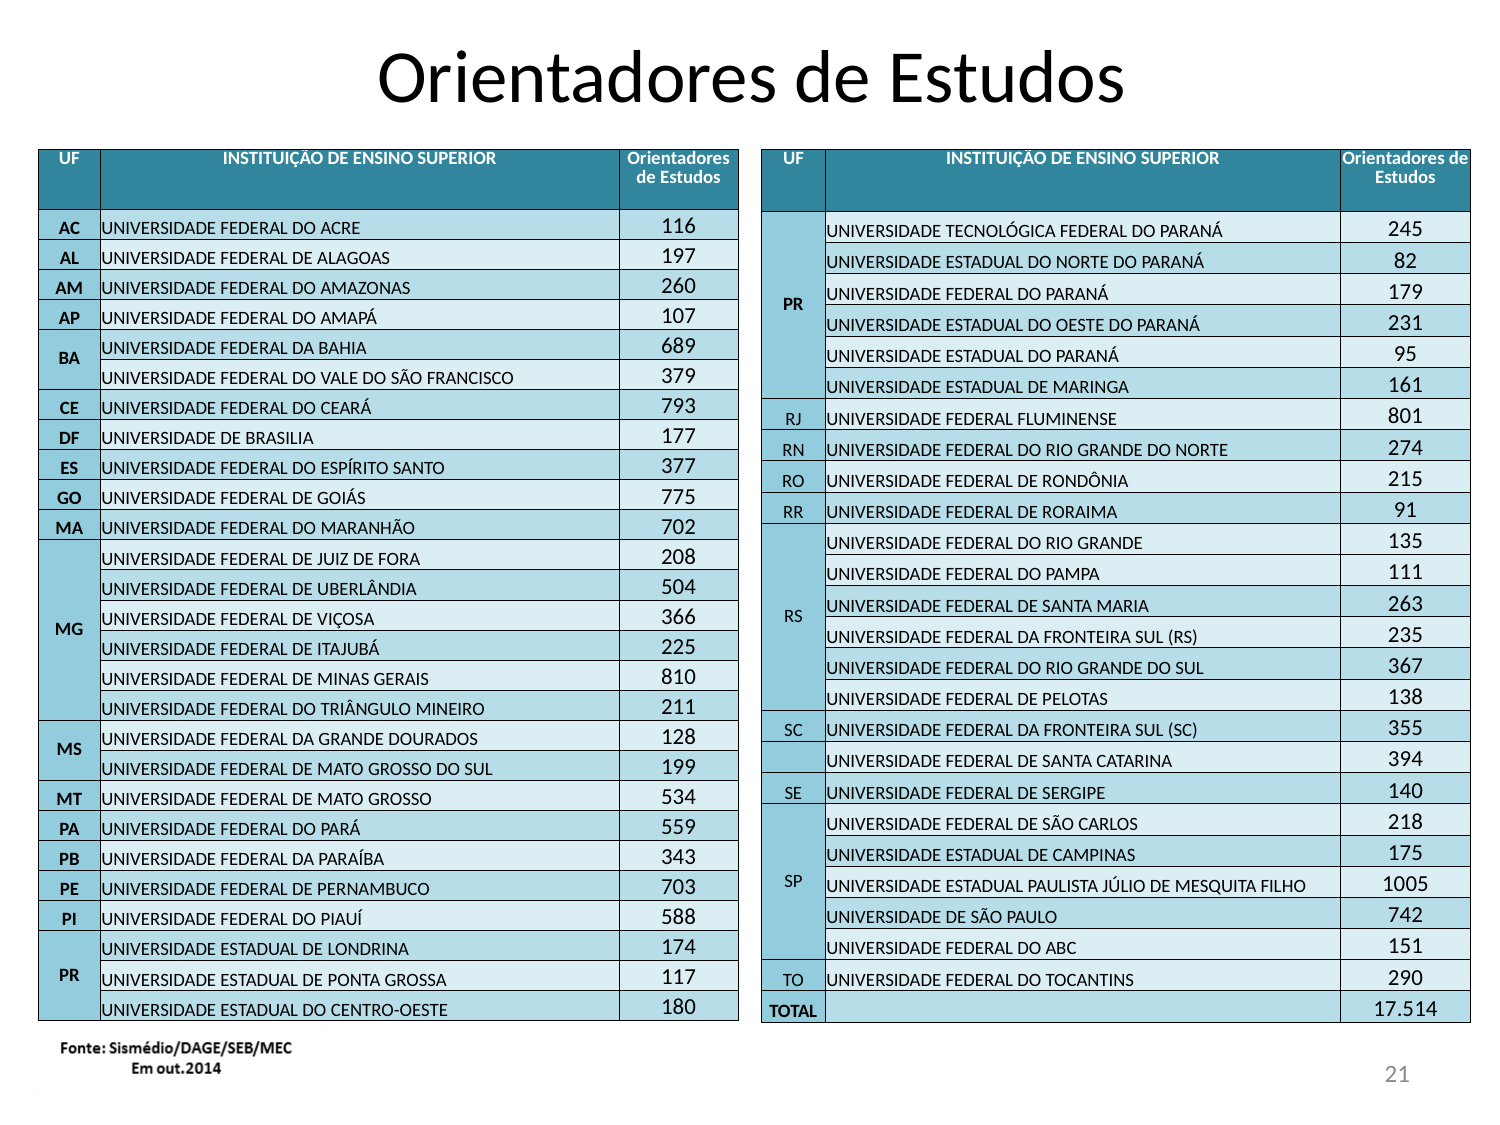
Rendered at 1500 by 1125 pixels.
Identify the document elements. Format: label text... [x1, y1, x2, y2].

table_cell 793 [620, 390, 738, 419]
table_cell 559 [620, 811, 738, 840]
table_cell UNIVERSIDADE FEDERAL DE MINAS GERAIS [101, 661, 619, 690]
table_cell PE [39, 871, 100, 900]
table_cell 742 [1341, 898, 1470, 928]
table_cell AC [39, 210, 100, 239]
table_cell PR [762, 212, 825, 398]
table_cell UNIVERSIDADE FEDERAL DO TOCANTINS [826, 960, 1340, 990]
table_cell UNIVERSIDADE FEDERAL DO AMAPÁ [101, 300, 619, 329]
table_cell PA [39, 811, 100, 840]
table_cell UNIVERSIDADE FEDERAL DE SERGIPE [826, 773, 1340, 803]
table_header UF [762, 150, 825, 211]
table_cell RR [762, 493, 825, 523]
table_cell UNIVERSIDADE ESTADUAL DE LONDRINA [101, 931, 619, 960]
table_cell UNIVERSIDADE FEDERAL DO ACRE [101, 210, 619, 239]
table_cell 95 [1341, 337, 1470, 367]
table_cell UNIVERSIDADE FEDERAL DO TRIÂNGULO MINEIRO [101, 691, 619, 720]
table_cell 177 [620, 420, 738, 449]
table_cell 208 [620, 540, 738, 569]
table_cell 225 [620, 631, 738, 660]
table_cell UNIVERSIDADE FEDERAL DE ITAJUBÁ [101, 631, 619, 660]
table_cell 290 [1341, 960, 1470, 990]
table_cell UNIVERSIDADE FEDERAL DO AMAZONAS [101, 270, 619, 299]
table_cell RN [762, 430, 825, 460]
table_cell SC [762, 711, 825, 741]
table_cell UNIVERSIDADE ESTADUAL DO PARANÁ [826, 337, 1340, 367]
table_cell TOTAL [762, 991, 825, 1022]
table_cell 274 [1341, 430, 1470, 460]
table_cell 197 [620, 240, 738, 269]
table_cell 140 [1341, 773, 1470, 803]
table_cell UNIVERSIDADE FEDERAL DE RORAIMA [826, 493, 1340, 523]
table_cell UNIVERSIDADE TECNOLÓGICA FEDERAL DO PARANÁ [826, 212, 1340, 242]
table_cell UNIVERSIDADE FEDERAL DE SÃO CARLOS [826, 804, 1340, 835]
table_cell 199 [620, 751, 738, 780]
table_cell 231 [1341, 305, 1470, 336]
table_cell UNIVERSIDADE ESTADUAL DE CAMPINAS [826, 836, 1340, 866]
table_cell UNIVERSIDADE FEDERAL DO MARANHÃO [101, 510, 619, 539]
table_cell UNIVERSIDADE ESTADUAL DE MARINGA [826, 368, 1340, 398]
table_cell 107 [620, 300, 738, 329]
table_cell ES [39, 450, 100, 479]
table_cell UNIVERSIDADE ESTADUAL DO OESTE DO PARANÁ [826, 305, 1340, 336]
table_header INSTITUIÇÃO DE ENSINO SUPERIOR [826, 150, 1340, 211]
table_cell RO [762, 461, 825, 492]
table_cell 343 [620, 841, 738, 870]
table_cell 702 [620, 510, 738, 539]
table_cell UNIVERSIDADE ESTADUAL PAULISTA JÚLIO DE MESQUITA FILHO [826, 867, 1340, 897]
table_cell UNIVERSIDADE FEDERAL DA GRANDE DOURADOS [101, 721, 619, 750]
table_cell 775 [620, 480, 738, 509]
table_cell 215 [1341, 461, 1470, 492]
table_cell 82 [1341, 243, 1470, 273]
picture [29, 1022, 325, 1093]
table_cell UNIVERSIDADE ESTADUAL DO NORTE DO PARANÁ [826, 243, 1340, 273]
table_header Orientadores de Estudos [620, 150, 738, 209]
table_cell UNIVERSIDADE FEDERAL DO PAMPA [826, 555, 1340, 585]
table_cell 117 [620, 961, 738, 990]
table_cell 161 [1341, 368, 1470, 398]
table_cell UNIVERSIDADE ESTADUAL DO CENTRO-OESTE [101, 991, 619, 1020]
table_cell DF [39, 420, 100, 449]
table_cell AM [39, 270, 100, 299]
table_cell PI [39, 901, 100, 930]
table_cell UNIVERSIDADE FEDERAL DA BAHIA [101, 330, 619, 359]
table_cell SE [762, 773, 825, 803]
table_cell UNIVERSIDADE FEDERAL DA FRONTEIRA SUL (SC) [826, 711, 1340, 741]
table_cell 263 [1341, 586, 1470, 616]
table_cell MS [39, 721, 100, 780]
table_cell 703 [620, 871, 738, 900]
table_cell 128 [620, 721, 738, 750]
table_cell 689 [620, 330, 738, 359]
slide_number 21 [1074, 1042, 1425, 1103]
table_cell PB [39, 841, 100, 870]
table_cell SP [762, 804, 825, 959]
table_cell UNIVERSIDADE FEDERAL DO ABC [826, 929, 1340, 959]
table_cell MT [39, 781, 100, 810]
table_cell UNIVERSIDADE FEDERAL DO PARÁ [101, 811, 619, 840]
table_cell 17.514 [1341, 991, 1470, 1022]
table_cell 534 [620, 781, 738, 810]
table_cell UNIVERSIDADE FEDERAL DO PIAUÍ [101, 901, 619, 930]
table_cell 367 [1341, 648, 1470, 679]
table_cell UNIVERSIDADE FEDERAL DO PARANÁ [826, 274, 1340, 304]
table_cell TO [762, 960, 825, 990]
table_cell UNIVERSIDADE FEDERAL DA PARAÍBA [101, 841, 619, 870]
table_cell 180 [620, 991, 738, 1020]
table_cell 810 [620, 661, 738, 690]
table_cell UNIVERSIDADE FEDERAL DE SANTA MARIA [826, 586, 1340, 616]
table_cell UNIVERSIDADE FEDERAL DO ESPÍRITO SANTO [101, 450, 619, 479]
table_cell MA [39, 510, 100, 539]
table_cell 174 [620, 931, 738, 960]
title Orientadores de Estudos [76, 30, 1427, 114]
table_cell UNIVERSIDADE FEDERAL DE ALAGOAS [101, 240, 619, 269]
table_cell 379 [620, 360, 738, 389]
table_cell 235 [1341, 617, 1470, 647]
table_cell 1005 [1341, 867, 1470, 897]
table_cell UNIVERSIDADE FEDERAL DE PERNAMBUCO [101, 871, 619, 900]
table_cell 179 [1341, 274, 1470, 304]
table_cell UNIVERSIDADE FEDERAL DE SANTA CATARINA [826, 742, 1340, 772]
table_cell 504 [620, 570, 738, 600]
table_cell 116 [620, 210, 738, 239]
table_cell UNIVERSIDADE FEDERAL DE MATO GROSSO [101, 781, 619, 810]
table_cell UNIVERSIDADE FEDERAL DE RONDÔNIA [826, 461, 1340, 492]
table_cell 211 [620, 691, 738, 720]
table_cell [762, 742, 825, 772]
table_cell UNIVERSIDADE FEDERAL DO VALE DO SÃO FRANCISCO [101, 360, 619, 389]
table_header UF [39, 150, 100, 209]
table_cell CE [39, 390, 100, 419]
table_header Orientadores de Estudos [1341, 150, 1470, 211]
table_cell UNIVERSIDADE FEDERAL DE GOIÁS [101, 480, 619, 509]
table_cell 138 [1341, 680, 1470, 710]
table_cell UNIVERSIDADE FEDERAL DE UBERLÂNDIA [101, 570, 619, 600]
table_cell BA [39, 330, 100, 389]
table_cell UNIVERSIDADE FEDERAL DO RIO GRANDE DO NORTE [826, 430, 1340, 460]
table_cell 588 [620, 901, 738, 930]
table_header INSTITUIÇÃO DE ENSINO SUPERIOR [101, 150, 619, 209]
table_cell UNIVERSIDADE FEDERAL DE PELOTAS [826, 680, 1340, 710]
table_cell RJ [762, 399, 825, 429]
table_cell UNIVERSIDADE FEDERAL DO RIO GRANDE [826, 524, 1340, 554]
table_cell MG [39, 540, 100, 720]
table_cell 91 [1341, 493, 1470, 523]
table_cell UNIVERSIDADE FEDERAL DE VIÇOSA [101, 601, 619, 630]
table_cell 377 [620, 450, 738, 479]
table_cell UNIVERSIDADE FEDERAL DO RIO GRANDE DO SUL [826, 648, 1340, 679]
table_cell 366 [620, 601, 738, 630]
table_cell [826, 991, 1340, 1022]
table_cell GO [39, 480, 100, 509]
table_cell 111 [1341, 555, 1470, 585]
table_cell UNIVERSIDADE FEDERAL DA FRONTEIRA SUL (RS) [826, 617, 1340, 647]
table_cell 175 [1341, 836, 1470, 866]
table_cell 801 [1341, 399, 1470, 429]
table_cell UNIVERSIDADE FEDERAL FLUMINENSE [826, 399, 1340, 429]
table_cell AL [39, 240, 100, 269]
table_cell 135 [1341, 524, 1470, 554]
table_cell PR [39, 931, 100, 1020]
table_cell 260 [620, 270, 738, 299]
table_cell UNIVERSIDADE FEDERAL DE JUIZ DE FORA [101, 540, 619, 569]
table_cell UNIVERSIDADE DE BRASILIA [101, 420, 619, 449]
table_cell 151 [1341, 929, 1470, 959]
table_cell UNIVERSIDADE FEDERAL DO CEARÁ [101, 390, 619, 419]
table_cell UNIVERSIDADE ESTADUAL DE PONTA GROSSA [101, 961, 619, 990]
table_cell 394 [1341, 742, 1470, 772]
table_cell 245 [1341, 212, 1470, 242]
table_cell UNIVERSIDADE FEDERAL DE MATO GROSSO DO SUL [101, 751, 619, 780]
table_cell UNIVERSIDADE DE SÃO PAULO [826, 898, 1340, 928]
table_cell 355 [1341, 711, 1470, 741]
table_cell AP [39, 300, 100, 329]
table_cell RS [762, 524, 825, 710]
table_cell 218 [1341, 804, 1470, 835]
